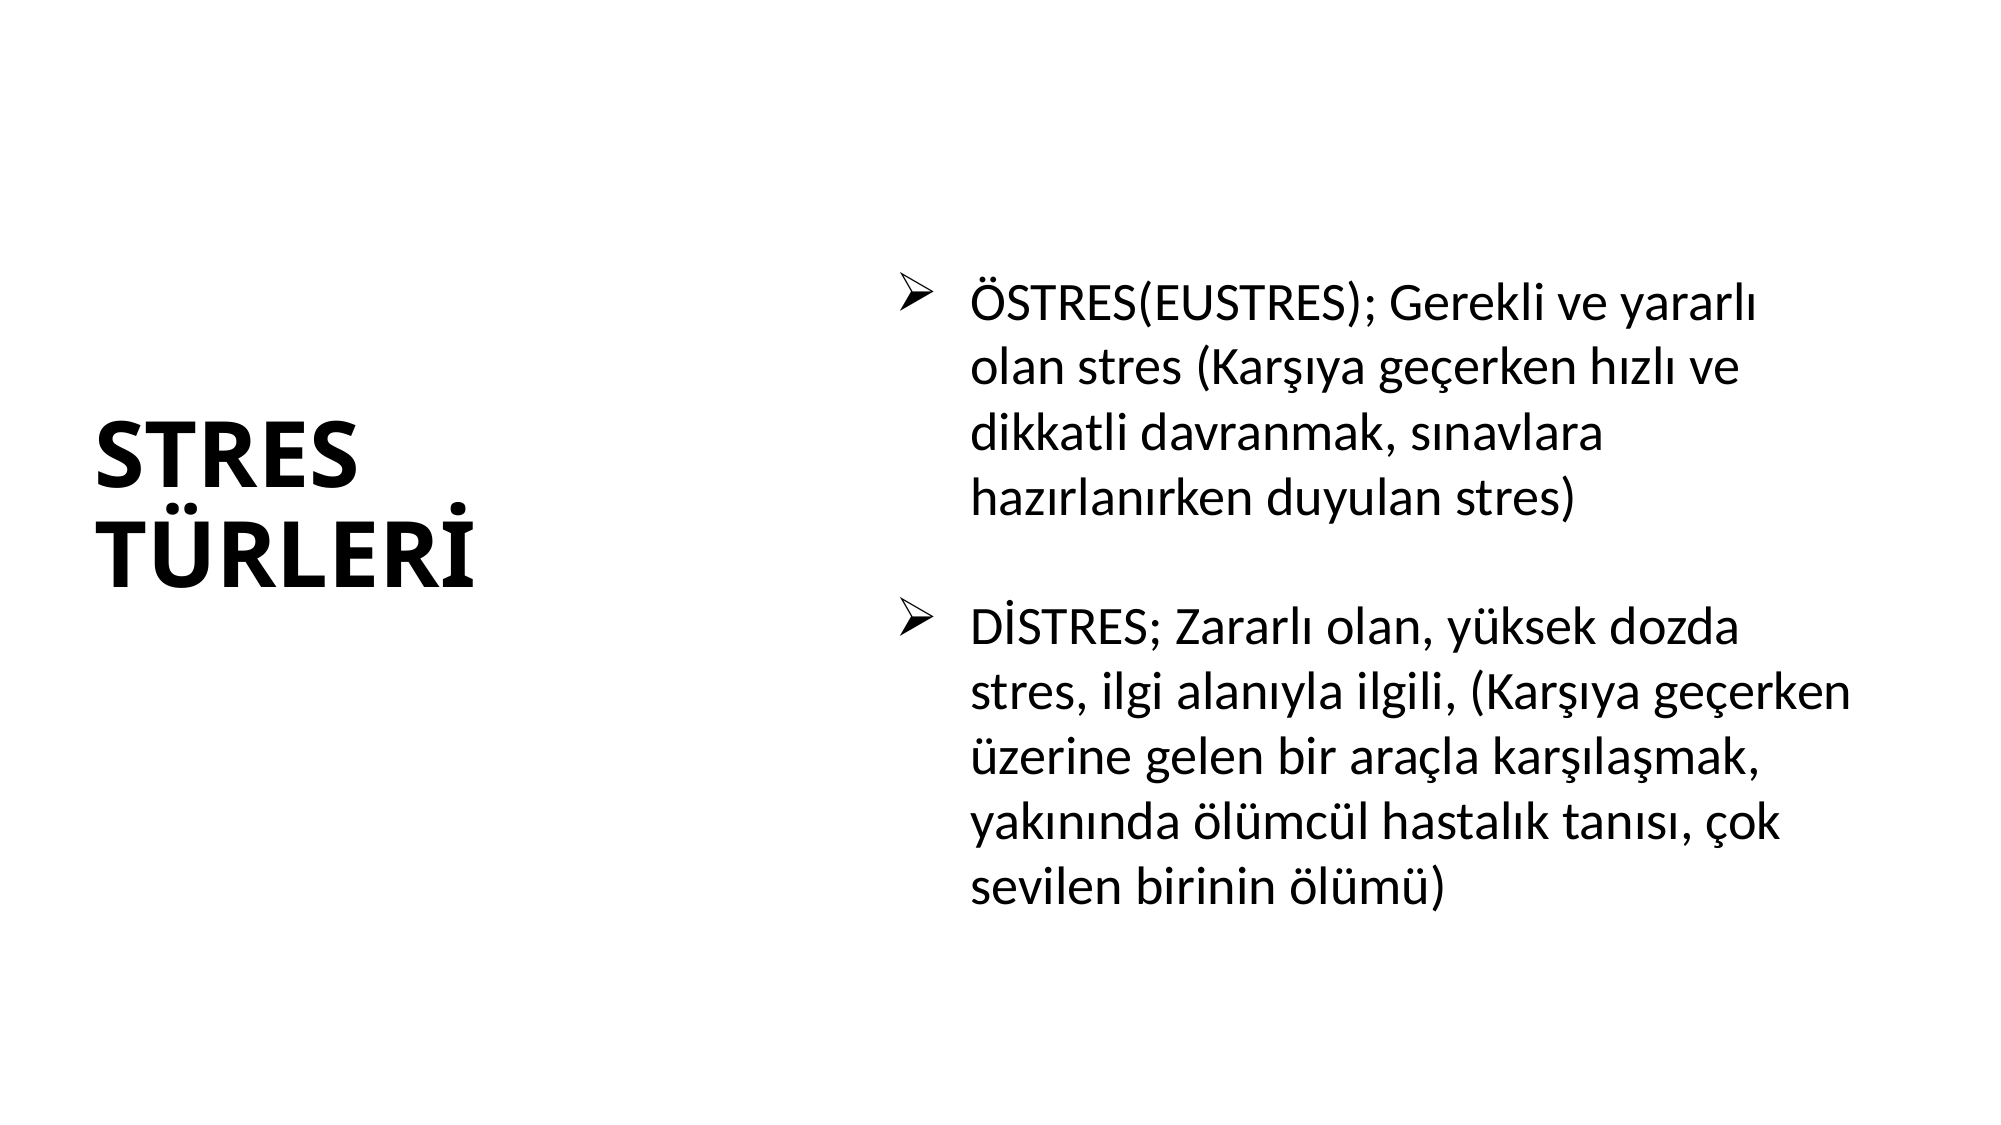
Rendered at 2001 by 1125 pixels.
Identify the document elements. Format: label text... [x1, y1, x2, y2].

text_box ÖSTRES(EUSTRES); Gerekli ve yararlı olan stres (Karşıya geçerken hızlı ve dikkatli davranmak, sınavlara hazırlanırken duyulan stres) DİSTRES; Zararlı olan, yüksek dozda stres, ilgi alanıyla ilgili, (Karşıya geçerken üzerine gelen bir araçla karşılaşmak, yakınında ölümcül hastalık tanısı, çok sevilen birinin ölümü) [880, 193, 1881, 923]
title STRES TÜRLERİ [79, 374, 655, 641]
